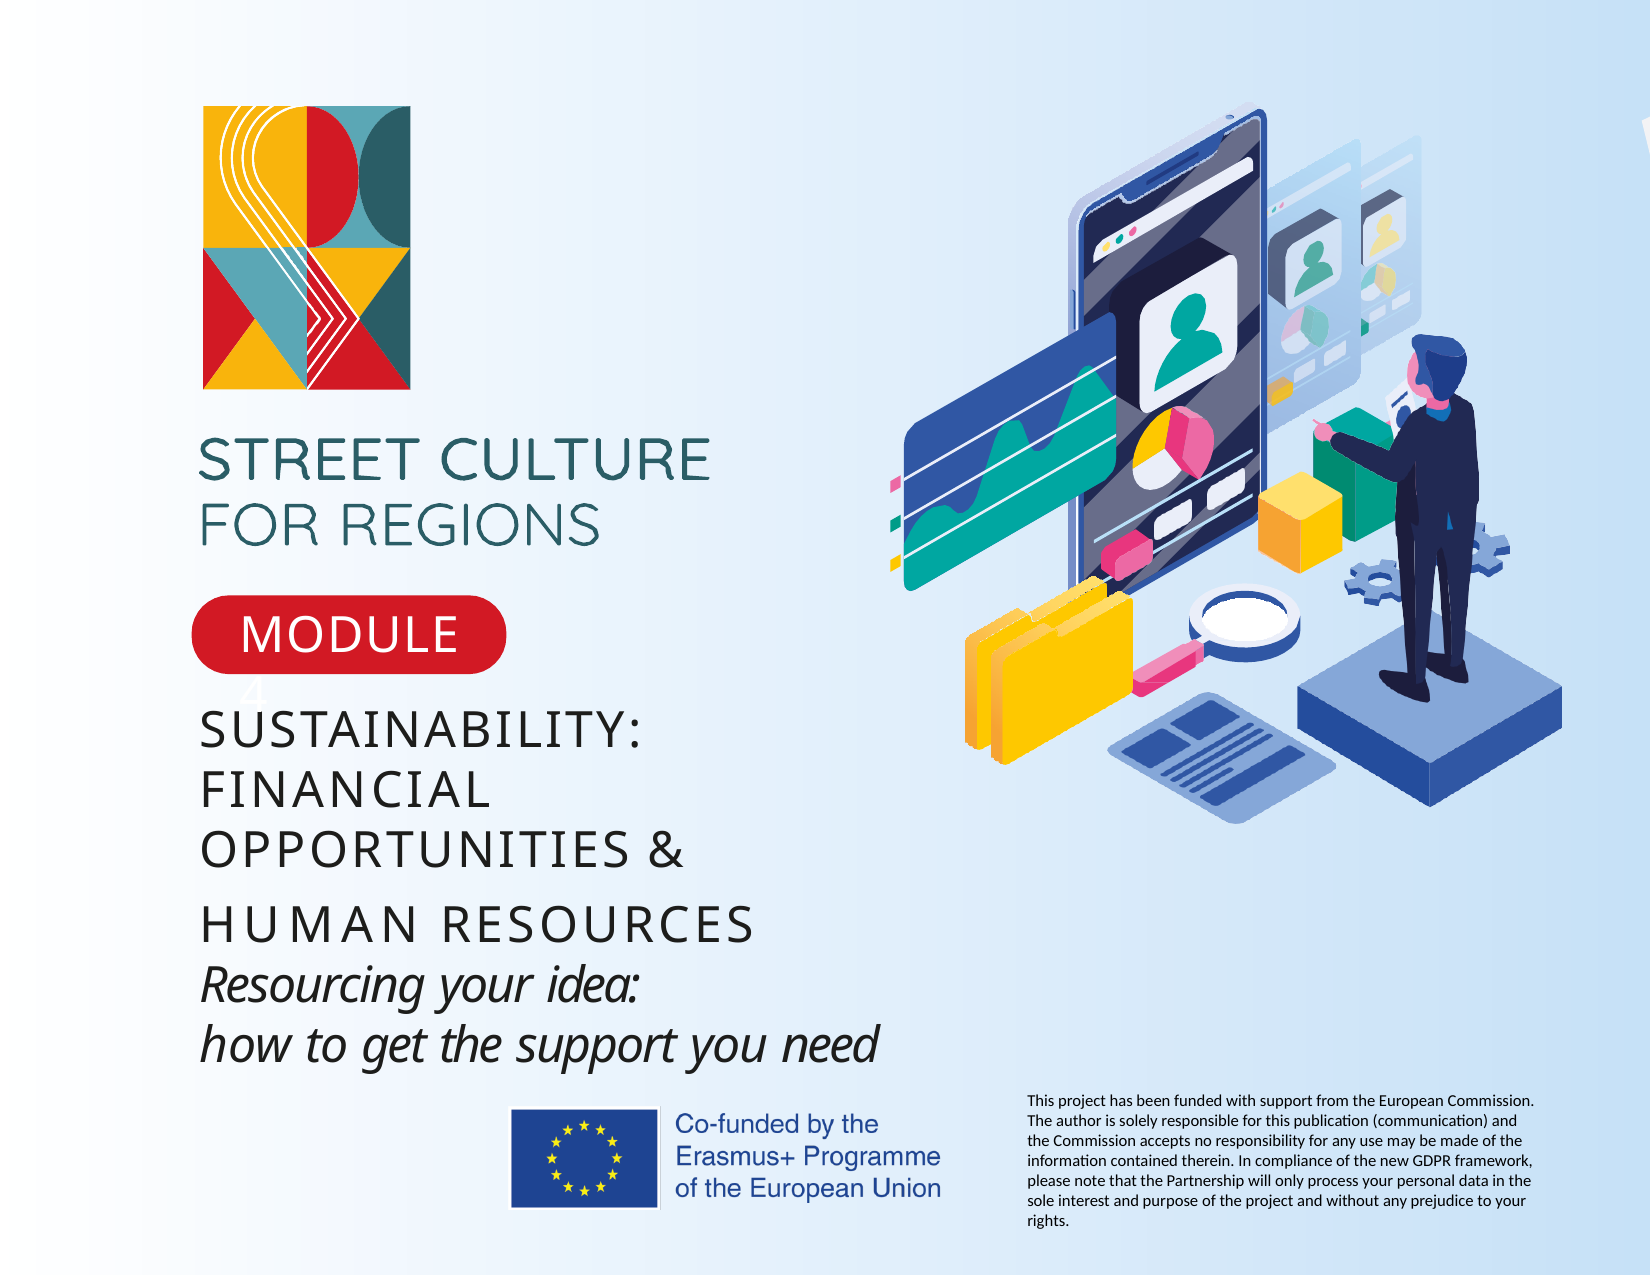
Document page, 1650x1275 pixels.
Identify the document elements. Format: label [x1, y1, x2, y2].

picture [508, 1106, 1001, 1210]
text_box [198, 105, 1650, 547]
text_box [0, 0, 1650, 1275]
